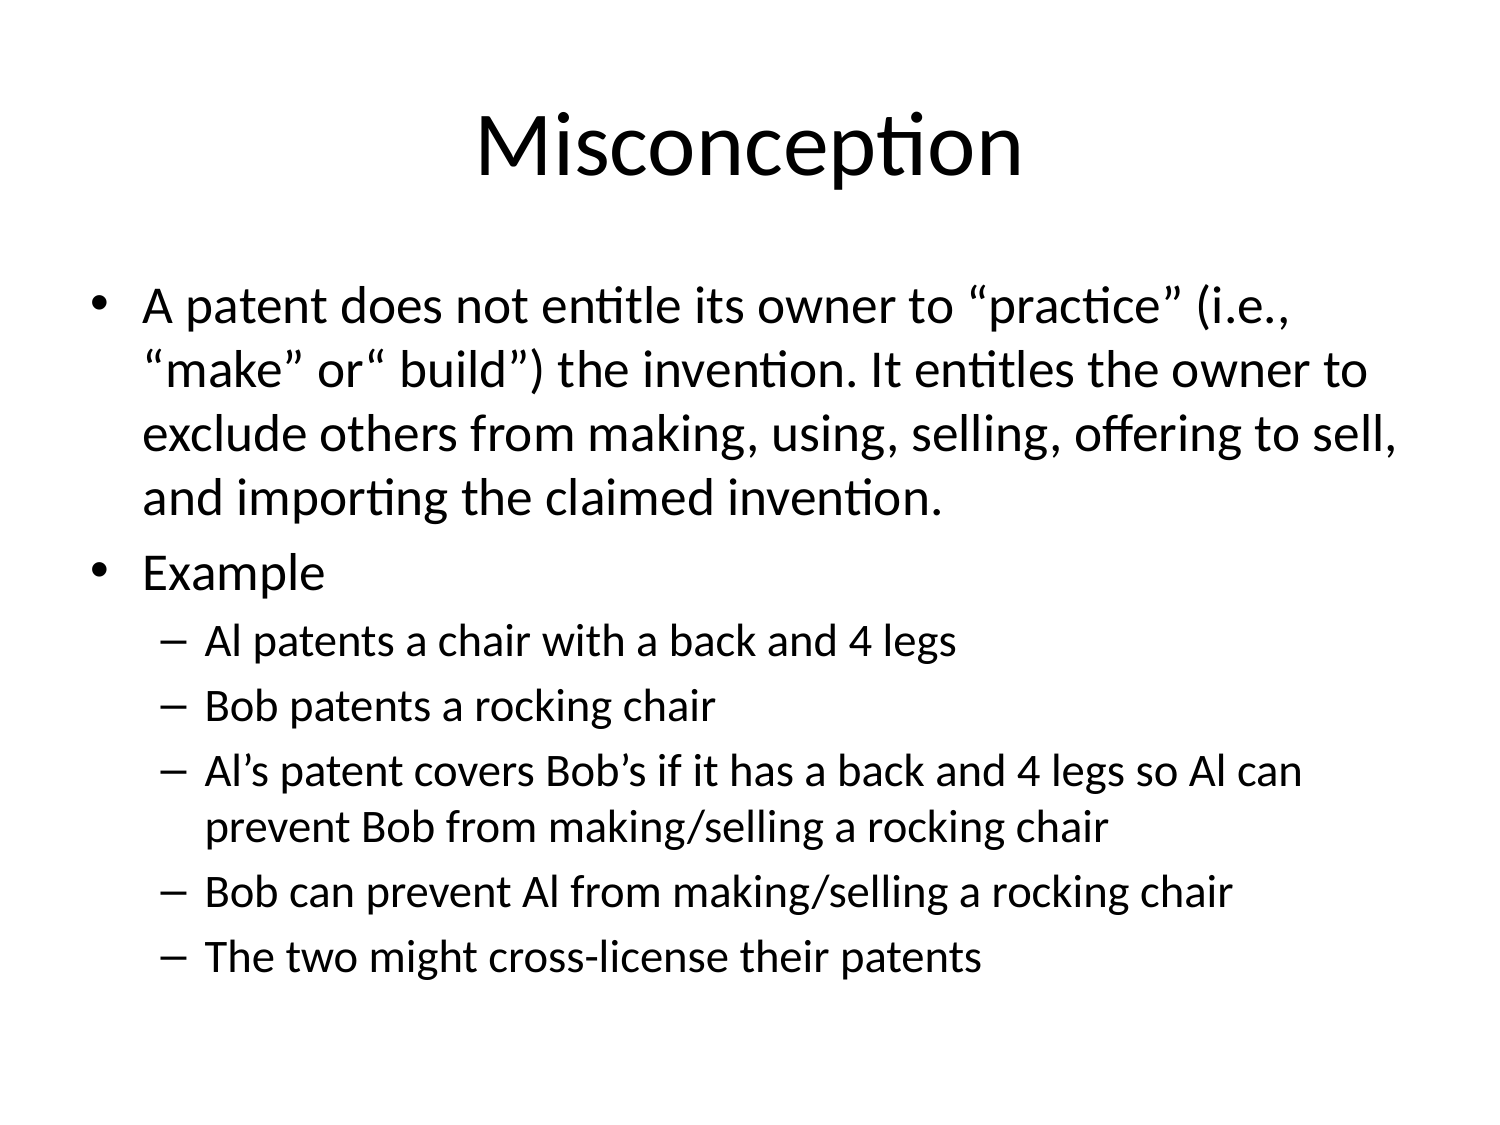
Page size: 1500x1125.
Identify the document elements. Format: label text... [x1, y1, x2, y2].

title Misconception [75, 45, 1425, 233]
list A patent does not entitle its owner to “practice” (i.e., “make” or“ build”) the invention. It entitles the owner to exclude others from making, using, selling, offering to sell, and importing the claimed invention. Example Al patents a chair with a back and 4 legs Bob patents a rocking chair Al’s patent covers Bob’s if it has a back and 4 legs so Al can prevent Bob from making/selling a rocking chair Bob can prevent Al from making/selling a rocking chair The two might cross-license their patents [75, 262, 1425, 1005]
